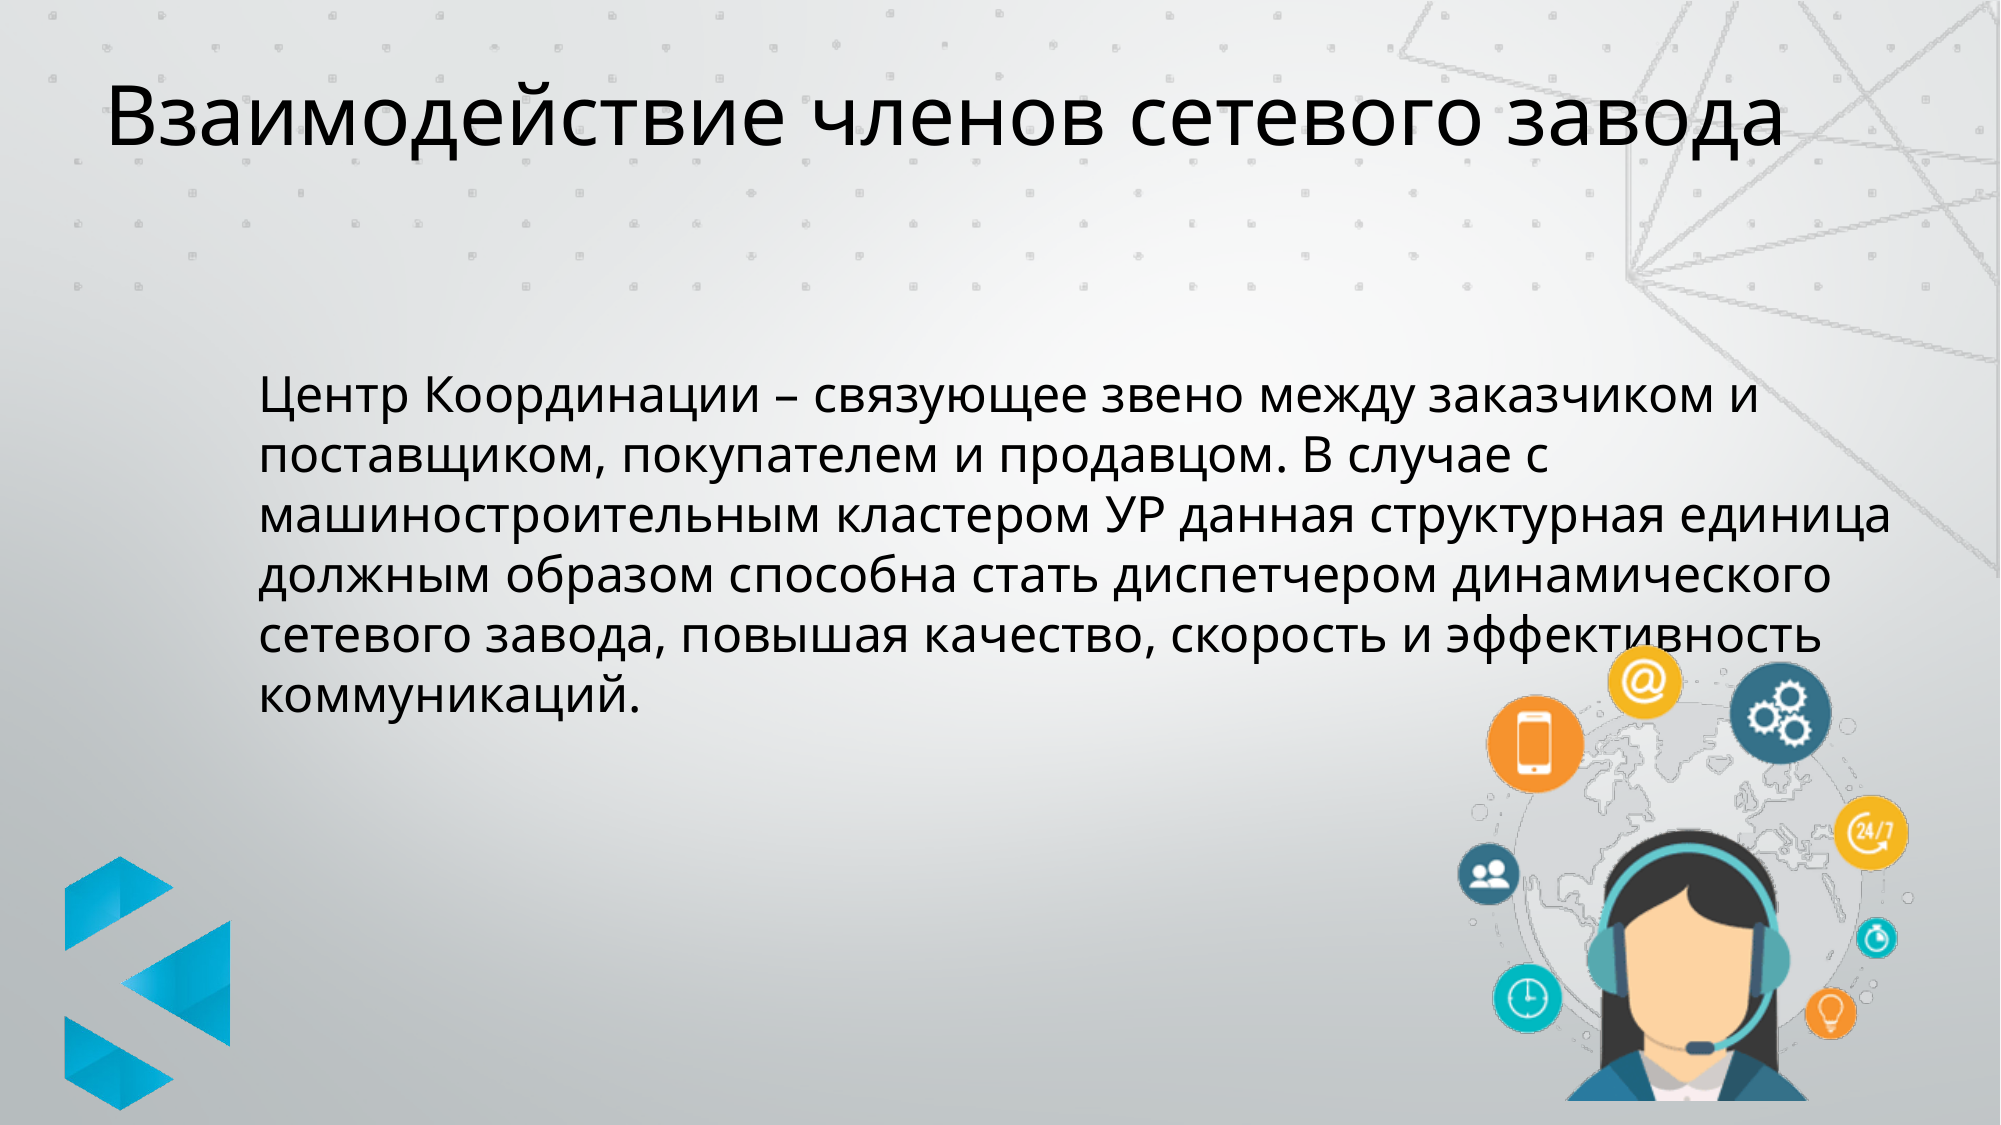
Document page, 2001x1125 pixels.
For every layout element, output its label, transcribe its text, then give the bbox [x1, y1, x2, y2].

picture [1451, 631, 1922, 1101]
picture [38, 1, 2000, 578]
title Взаимодействие членов сетевого завода [89, 34, 1962, 190]
list Центр Координации – связующее звено между заказчиком и поставщиком, покупателем и продавцом. В случае с машиностроительным кластером УР данная структурная единица должным образом способна стать диспетчером динамического сетевого завода, повышая качество, скорость и эффективность коммуникаций. [243, 355, 1962, 1018]
picture [31, 786, 244, 1125]
